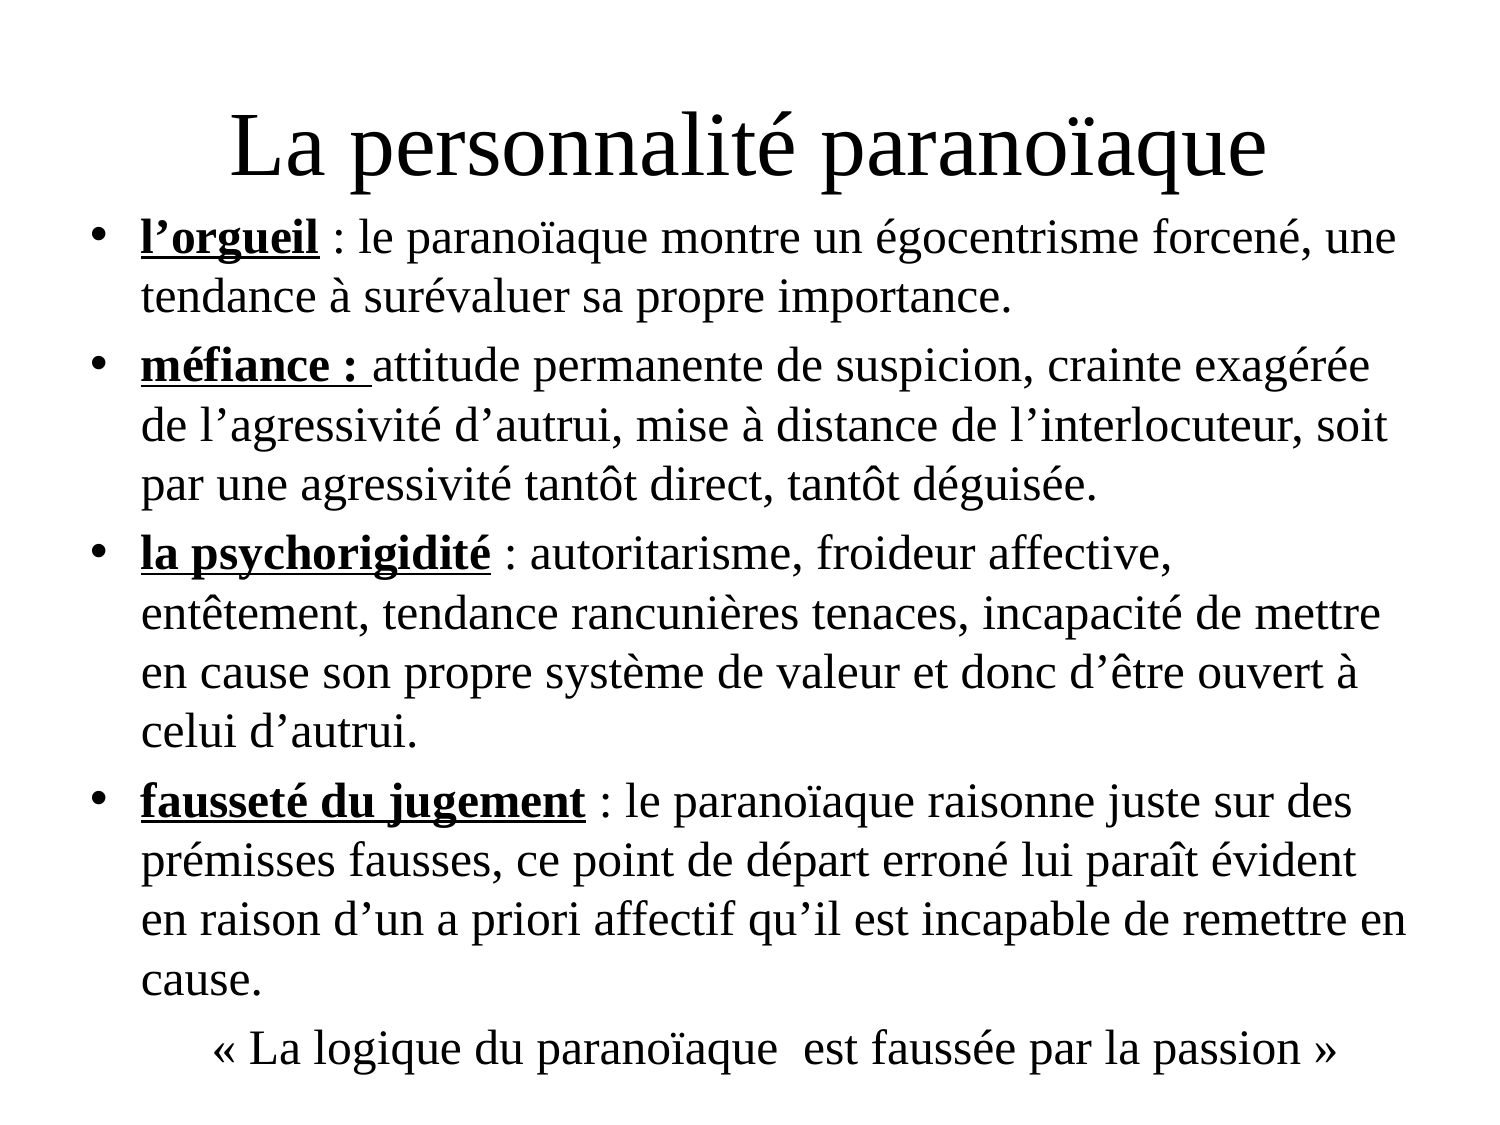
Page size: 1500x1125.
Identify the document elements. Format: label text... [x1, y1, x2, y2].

title La personnalité paranoïaque [75, 45, 1425, 196]
list l’orgueil : le paranoïaque montre un égocentrisme forcené, une tendance à surévaluer sa propre importance. méfiance : attitude permanente de suspicion, crainte exagérée de l’agressivité d’autrui, mise à distance de l’interlocuteur, soit par une agressivité tantôt direct, tantôt déguisée. la psychorigidité : autoritarisme, froideur affective, entêtement, tendance rancunières tenaces, incapacité de mettre en cause son propre système de valeur et donc d’être ouvert à celui d’autrui. fausseté du jugement : le paranoïaque raisonne juste sur des prémisses fausses, ce point de départ erroné lui paraît évident en raison d’un a priori affectif qu’il est incapable de remettre en cause. « La logique du paranoïaque est faussée par la passion » [75, 196, 1425, 1083]
